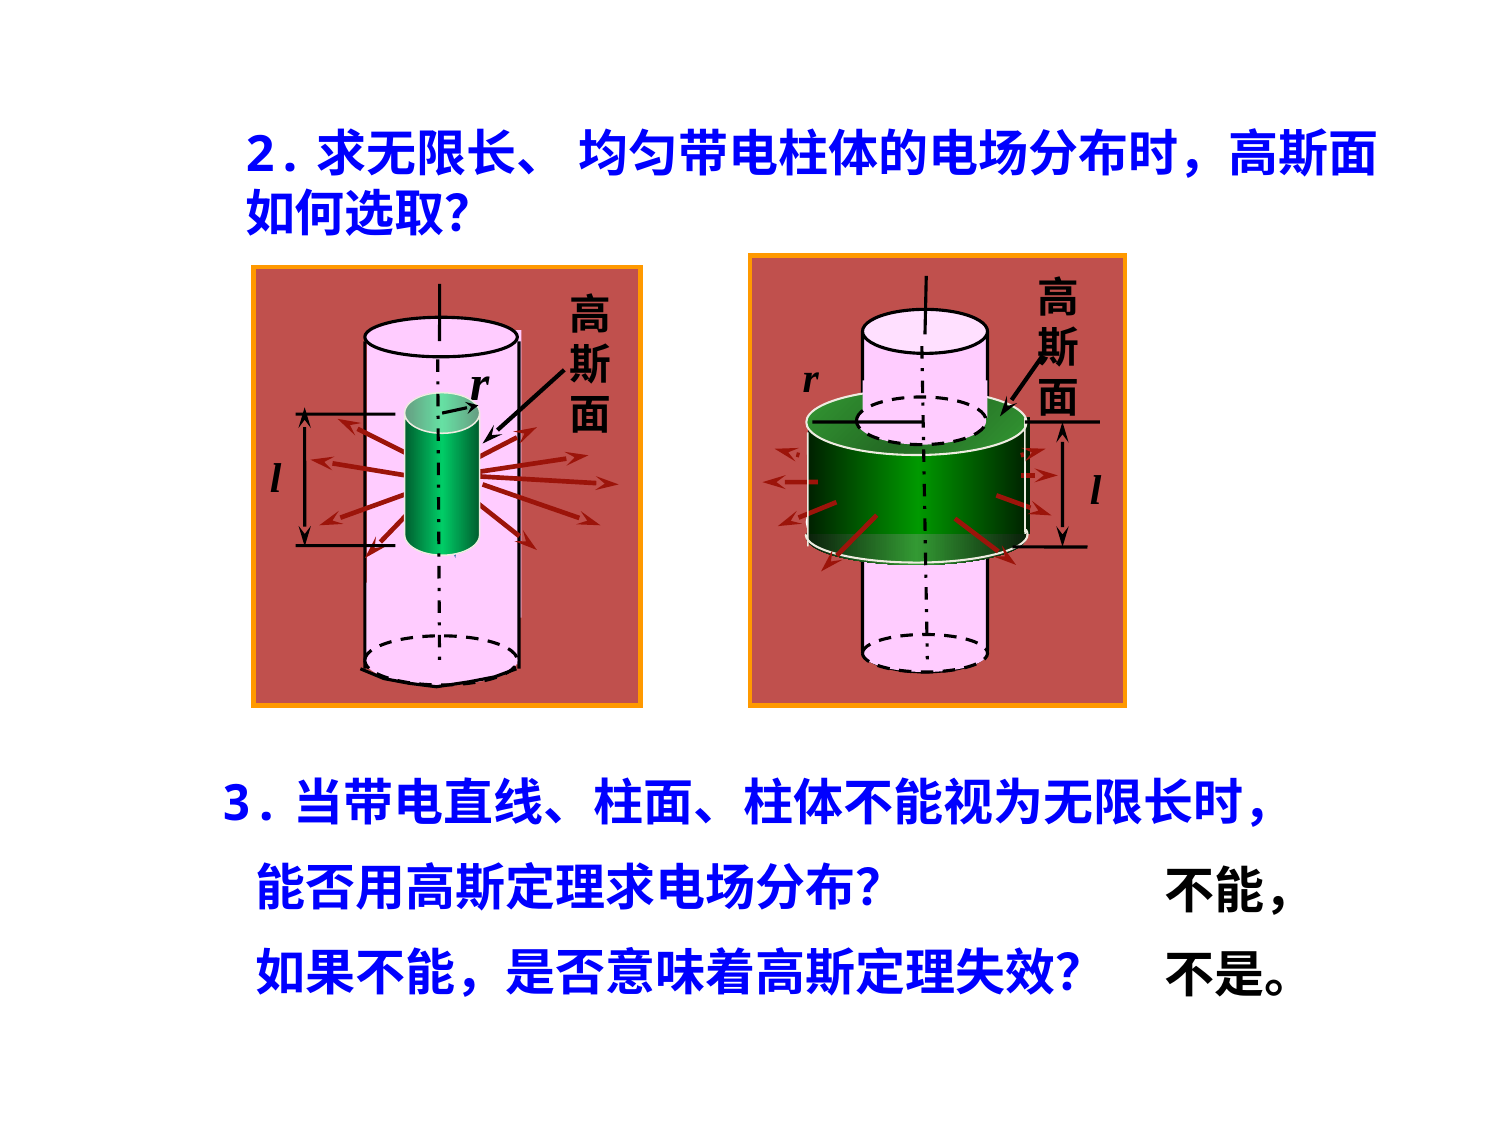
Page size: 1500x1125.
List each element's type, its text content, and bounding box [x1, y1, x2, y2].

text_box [253, 254, 1126, 706]
text_box 2.求无限长、 均匀带电柱体的电场分布时，高斯面如何选取？ [230, 113, 1424, 249]
text_box 3.当带电直线、柱面、柱体不能视为无限长时， 能否用高斯定理求电场分布？ 如果不能，是否意味着高斯定理失效？ [206, 763, 1419, 1008]
text_box 不能， 不是。 [1149, 850, 1351, 1011]
